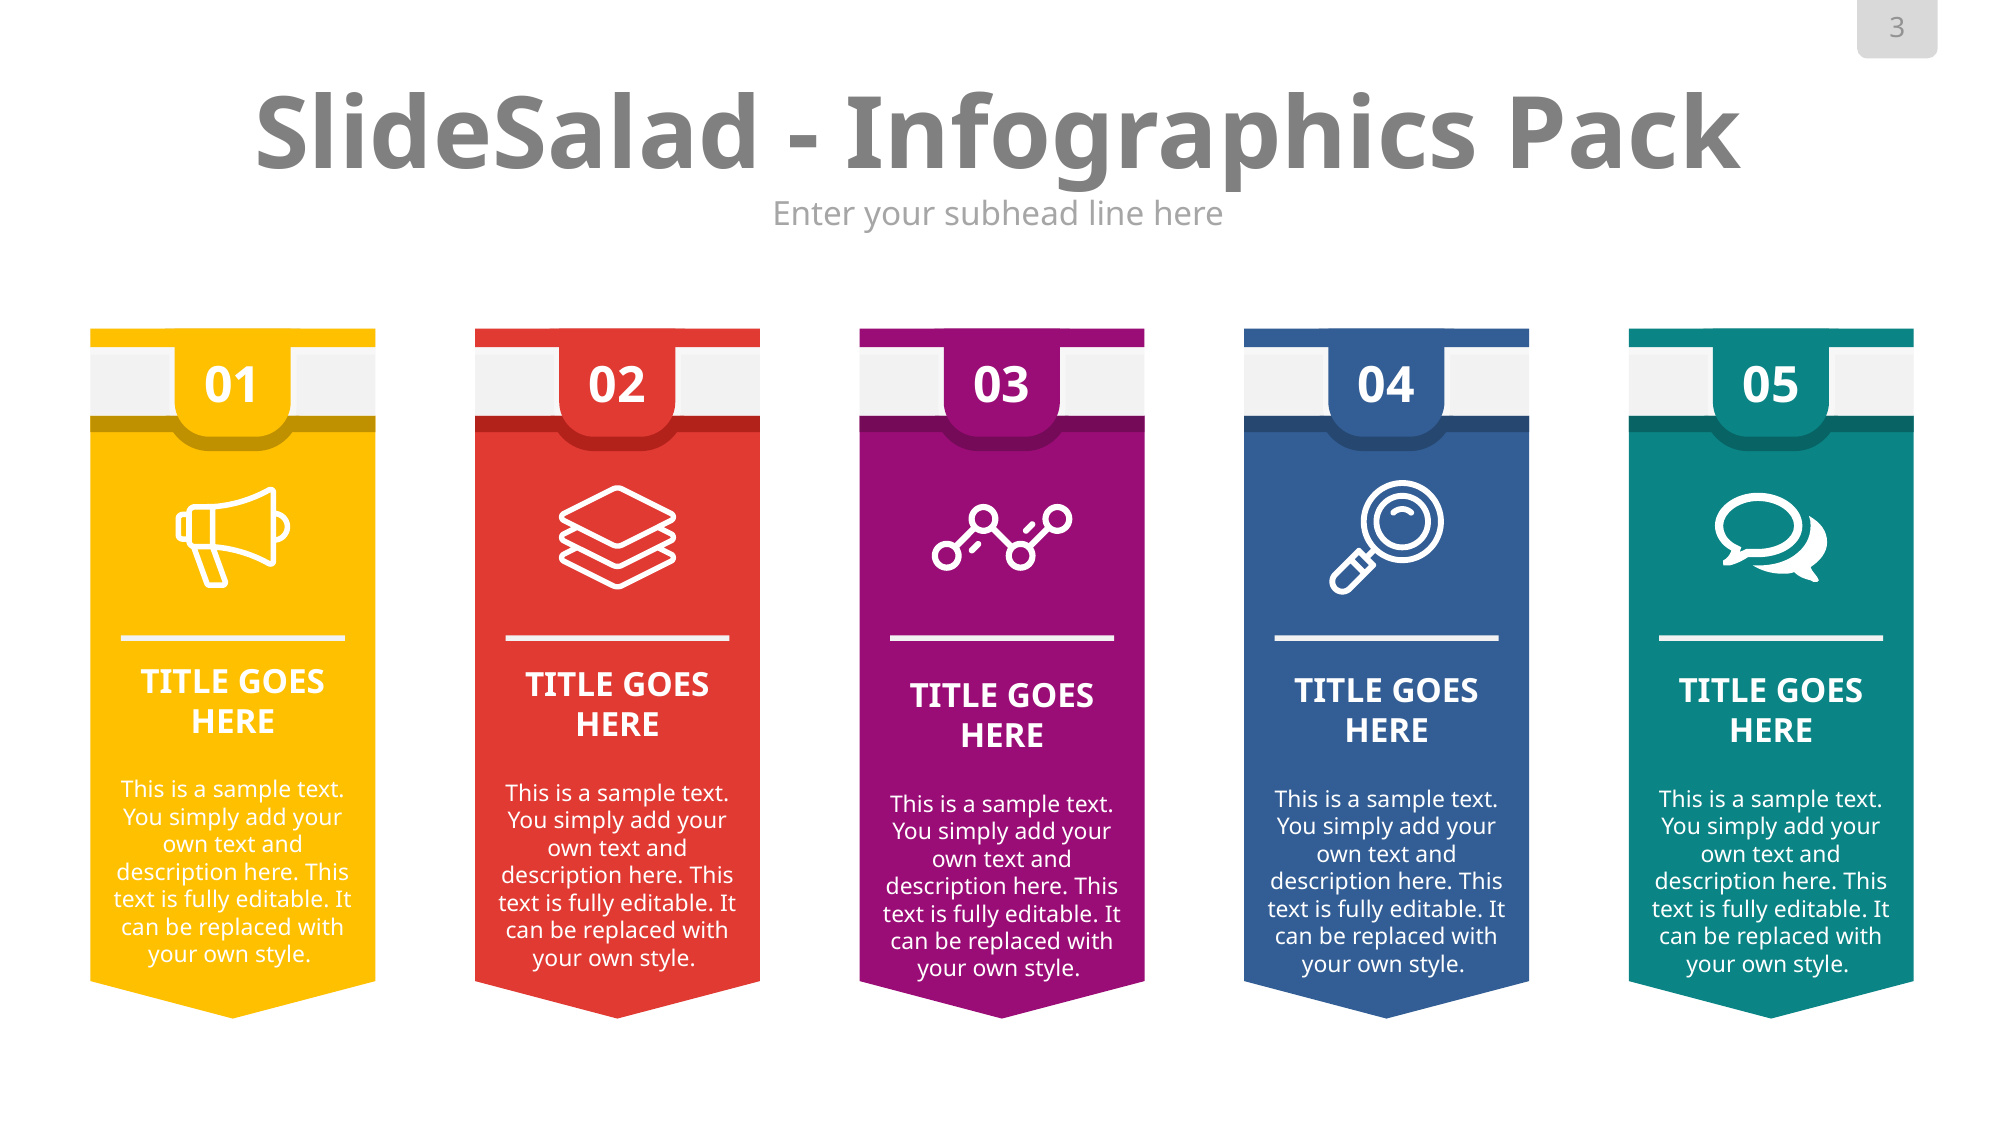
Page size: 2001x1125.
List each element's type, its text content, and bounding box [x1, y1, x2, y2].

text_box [1628, 328, 1914, 452]
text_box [859, 328, 1145, 452]
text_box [859, 458, 1145, 1019]
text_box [1243, 459, 1530, 1019]
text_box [90, 458, 376, 1019]
title SlideSalad - Infographics Pack [83, 74, 1914, 183]
list Enter your subhead line here [83, 193, 1914, 232]
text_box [90, 328, 376, 452]
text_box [1628, 459, 1914, 1019]
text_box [474, 458, 761, 1019]
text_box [1243, 328, 1530, 452]
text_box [931, 503, 1073, 571]
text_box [474, 328, 761, 452]
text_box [1329, 479, 1445, 595]
